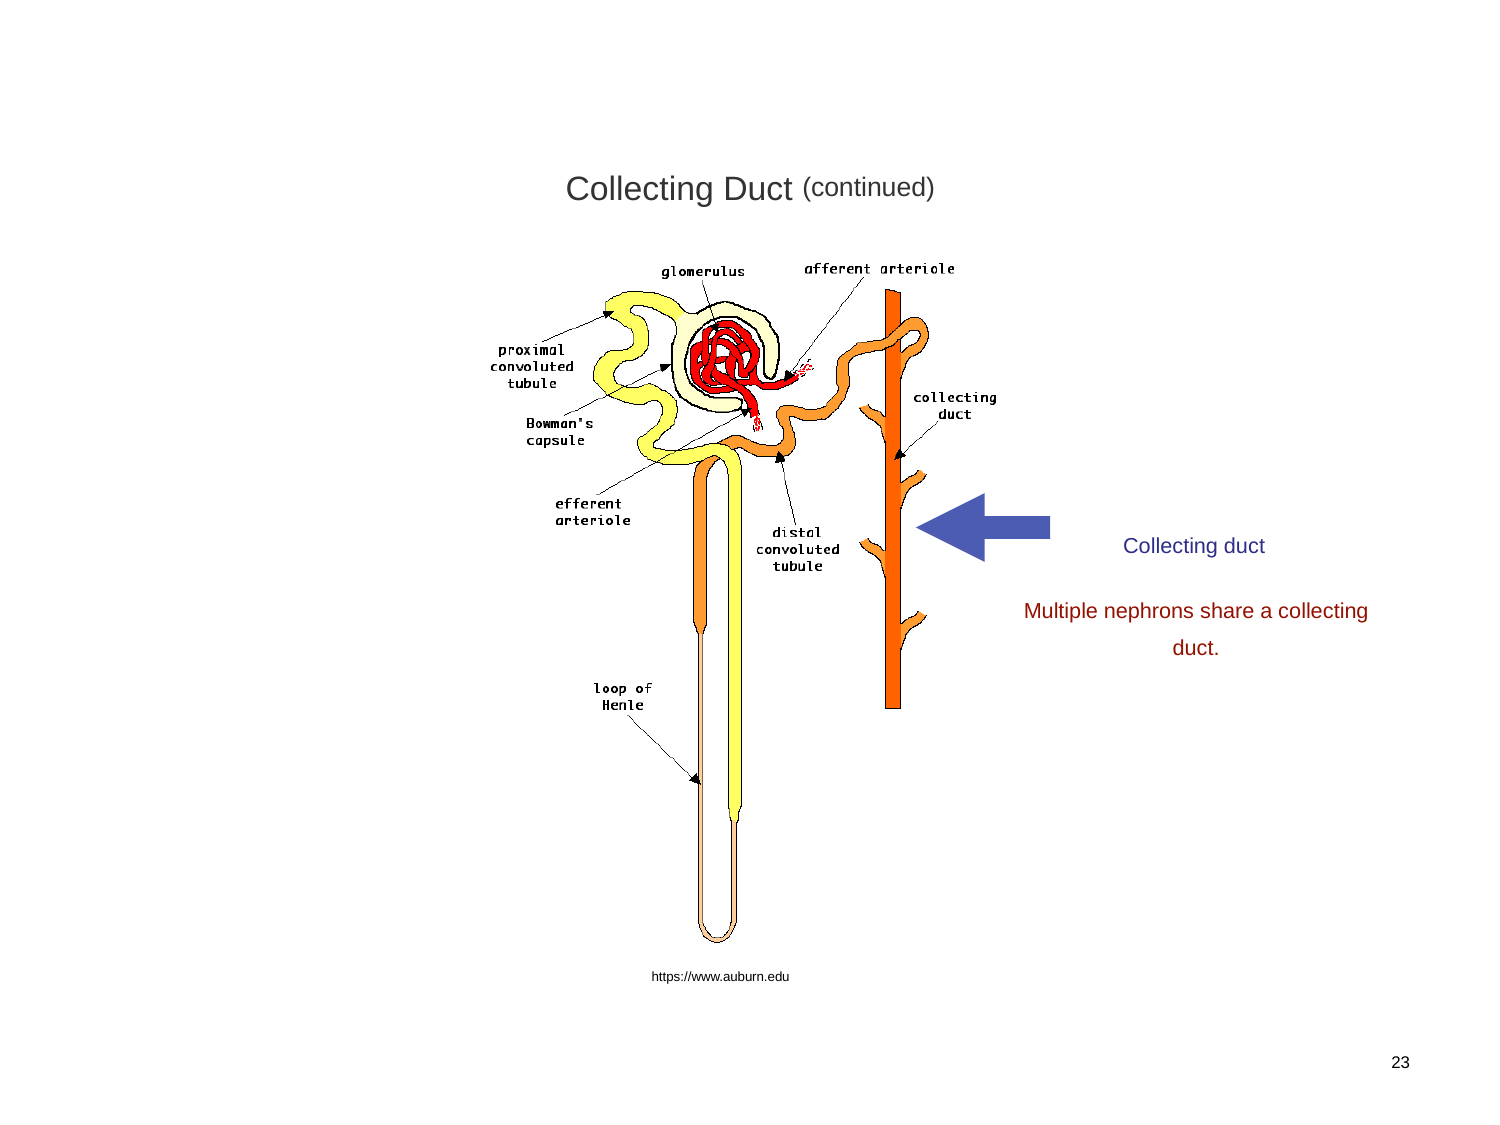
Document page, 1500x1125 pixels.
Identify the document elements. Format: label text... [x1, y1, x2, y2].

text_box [75, 73, 1426, 951]
text_box 23 [1074, 1024, 1425, 1103]
text_box https://www.auburn.edu [636, 951, 805, 992]
